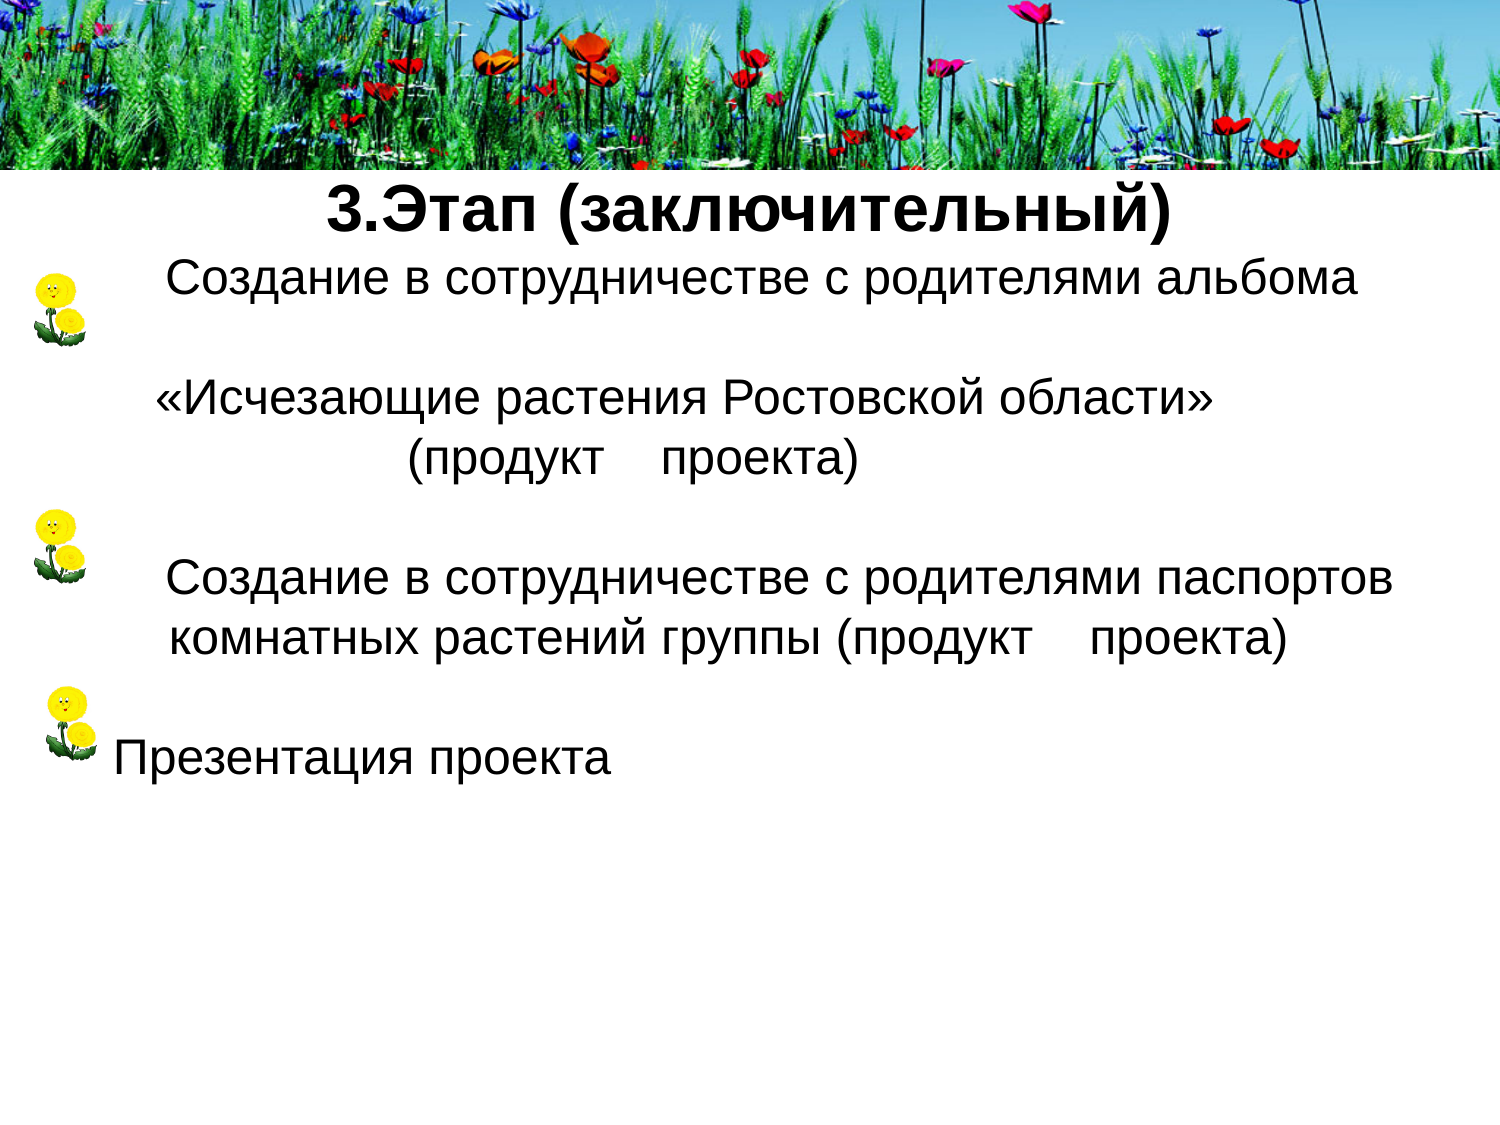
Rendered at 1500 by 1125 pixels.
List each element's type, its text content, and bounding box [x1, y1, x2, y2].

text_box 3.Этап (заключительный) Создание в сотрудничестве с родителями альбома «Исчезающие растения Ростовской области» (продукт проекта) Создание в сотрудничестве с родителями паспортов комнатных растений группы (продукт проекта) Презентация проекта [0, 157, 1500, 793]
picture [0, 0, 1500, 157]
picture [29, 266, 91, 354]
picture [29, 503, 91, 590]
picture [41, 680, 103, 767]
